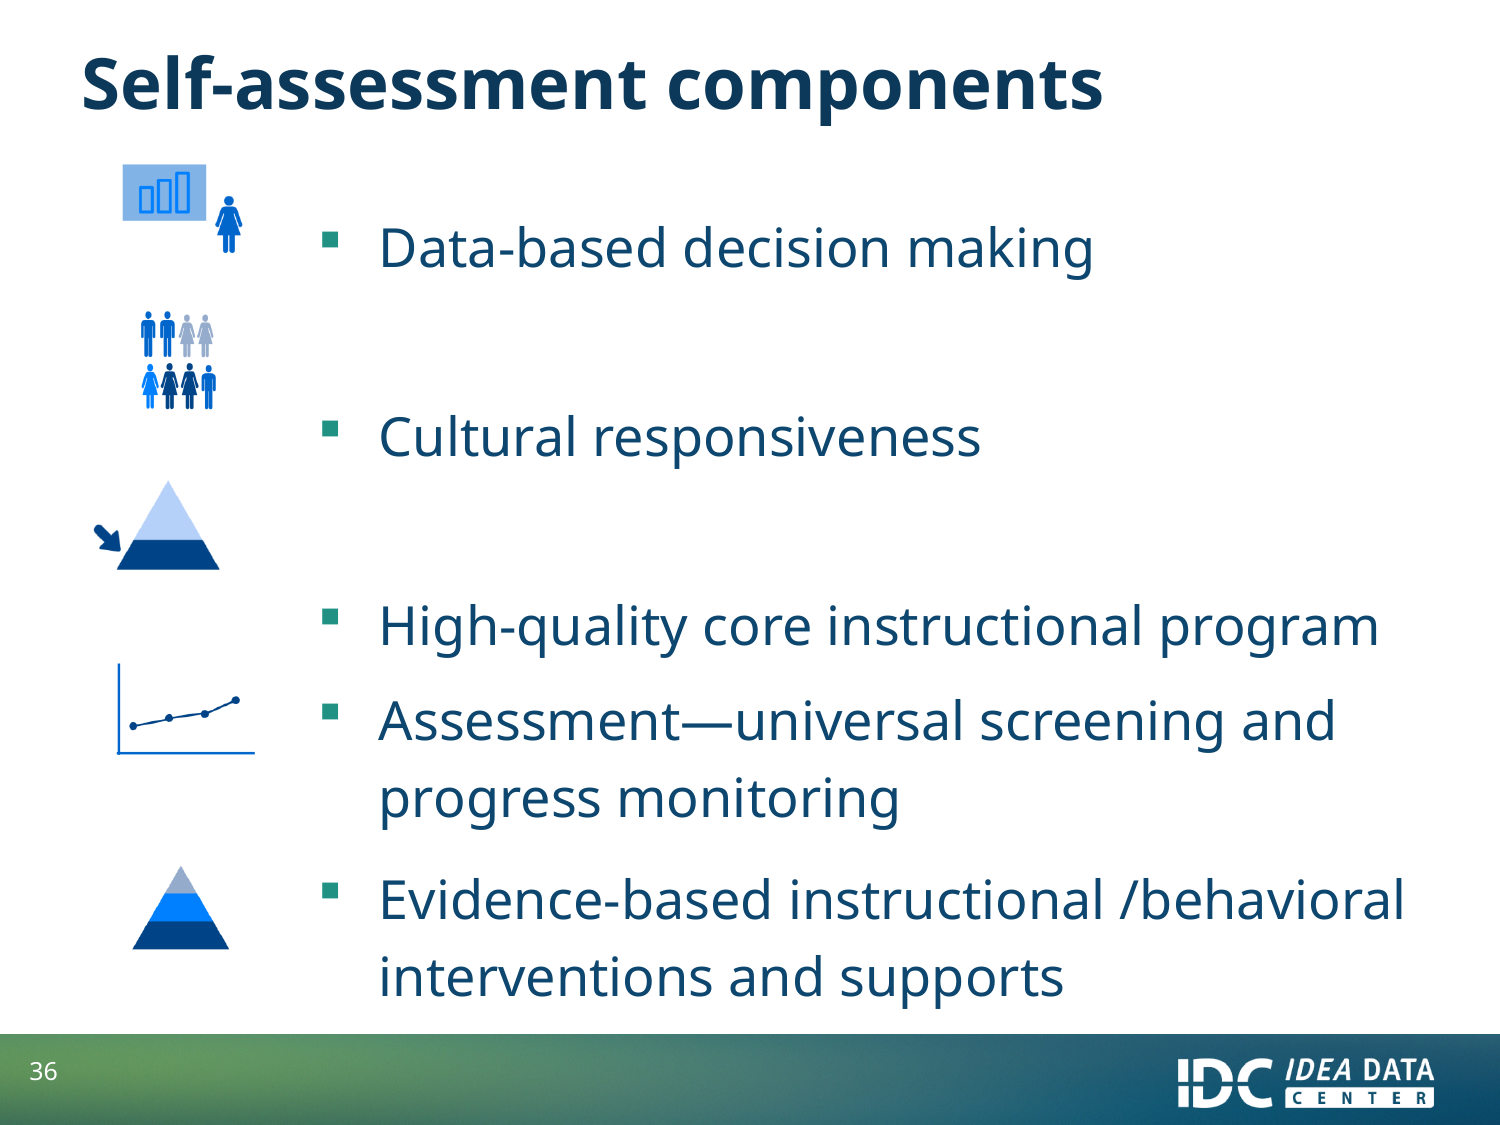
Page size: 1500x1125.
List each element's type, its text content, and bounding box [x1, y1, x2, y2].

list Data-based decision making Cultural responsiveness High-quality core instructional program Assessment—universal screening and progress monitoring Evidence-based instructional /behavioral interventions and supports [303, 96, 1456, 1056]
title Self-assessment components [66, 30, 1324, 132]
slide_number 36 [11, 1042, 73, 1103]
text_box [70, 142, 286, 988]
picture [0, 1034, 1500, 1125]
